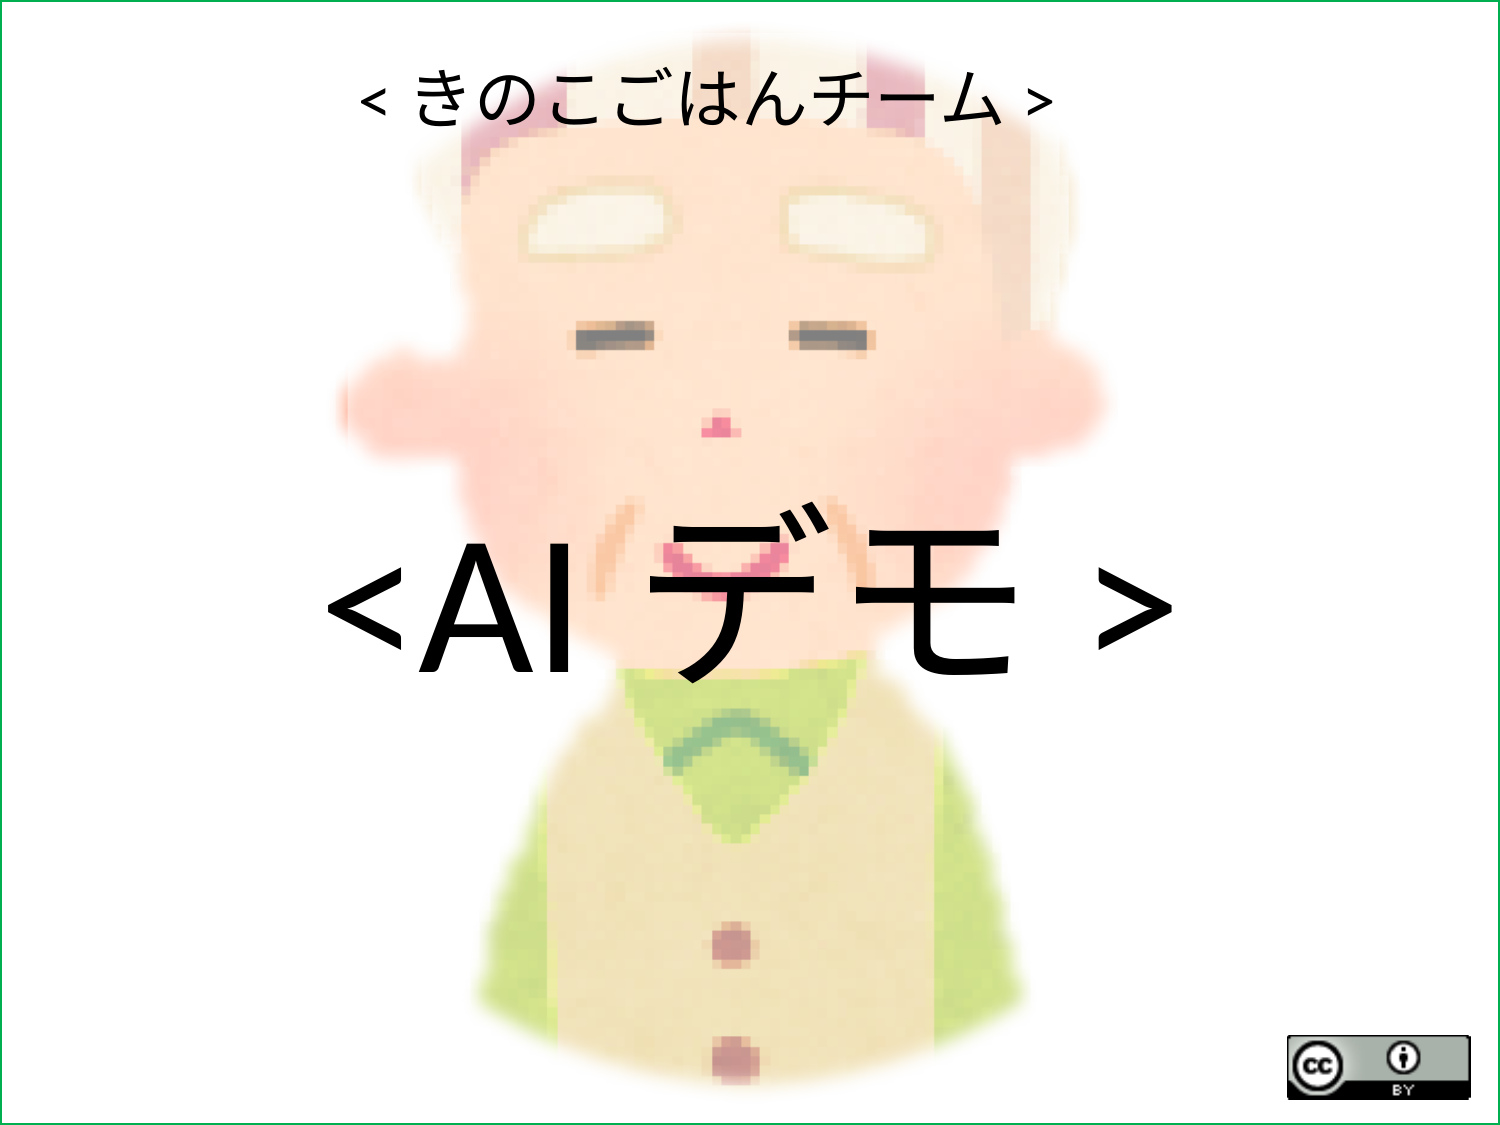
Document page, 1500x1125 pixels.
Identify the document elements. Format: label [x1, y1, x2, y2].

picture [208, 21, 1291, 1104]
text_box [0, 0, 1500, 1125]
